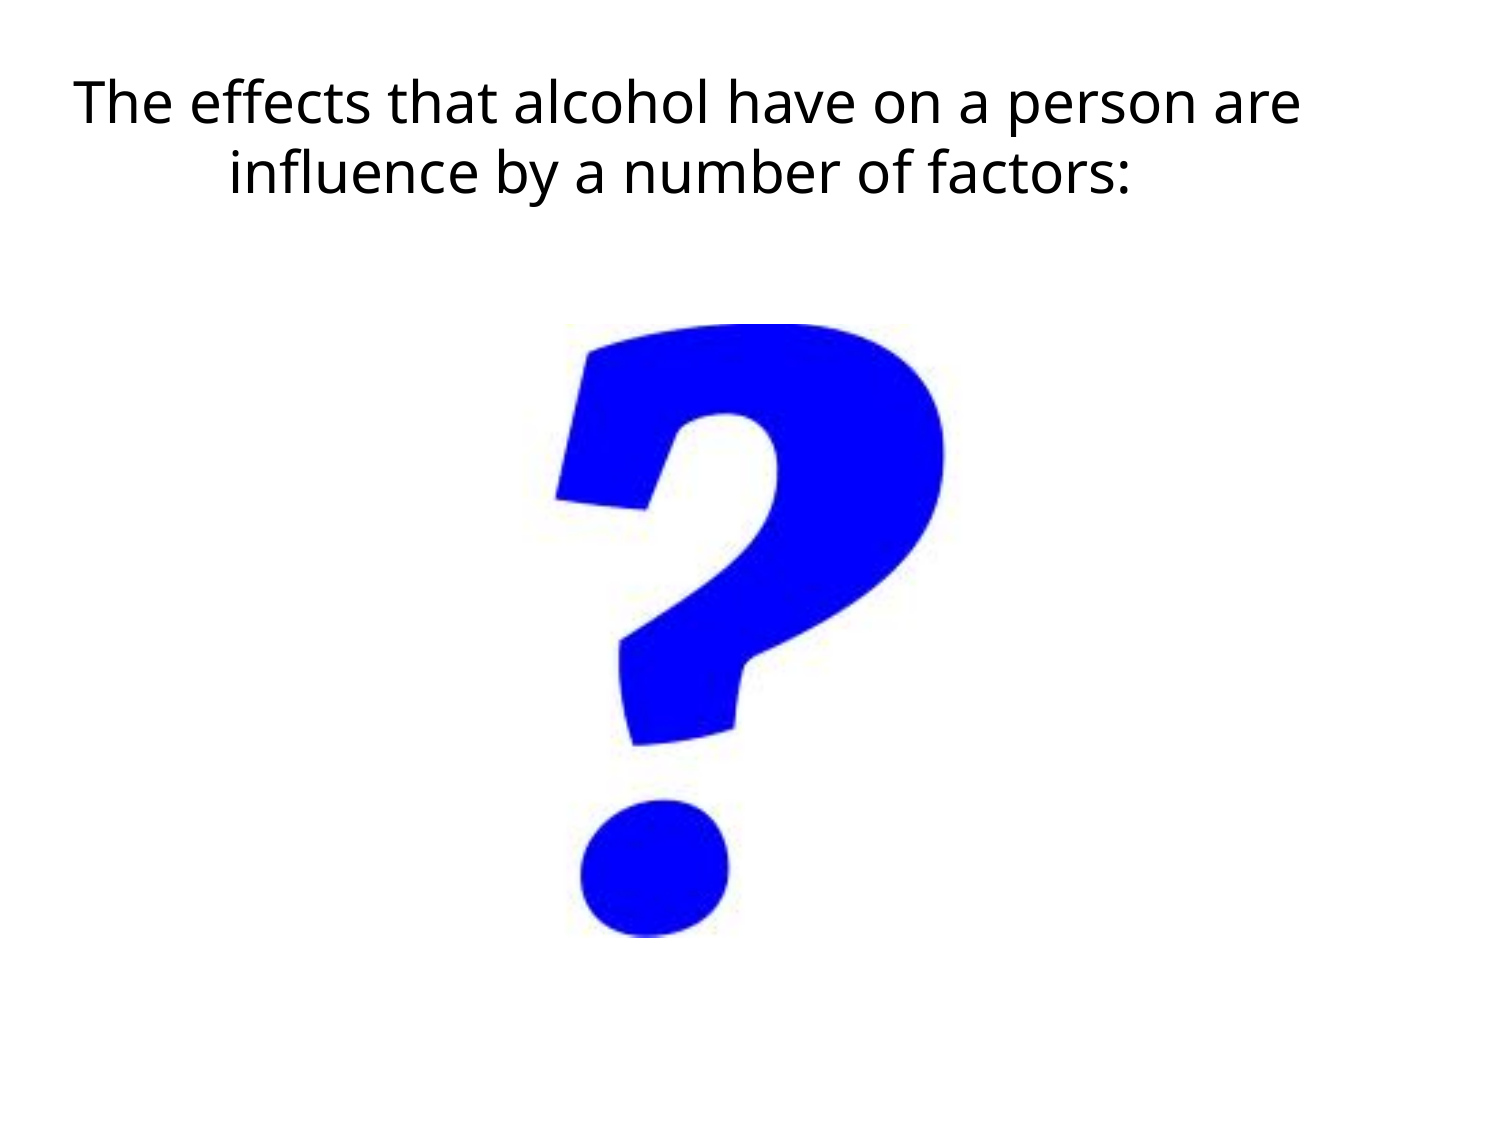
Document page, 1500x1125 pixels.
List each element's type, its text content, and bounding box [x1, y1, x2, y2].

title The effects that alcohol have on a person are influence by a number of factors: [57, 37, 1318, 213]
picture [437, 324, 1051, 938]
